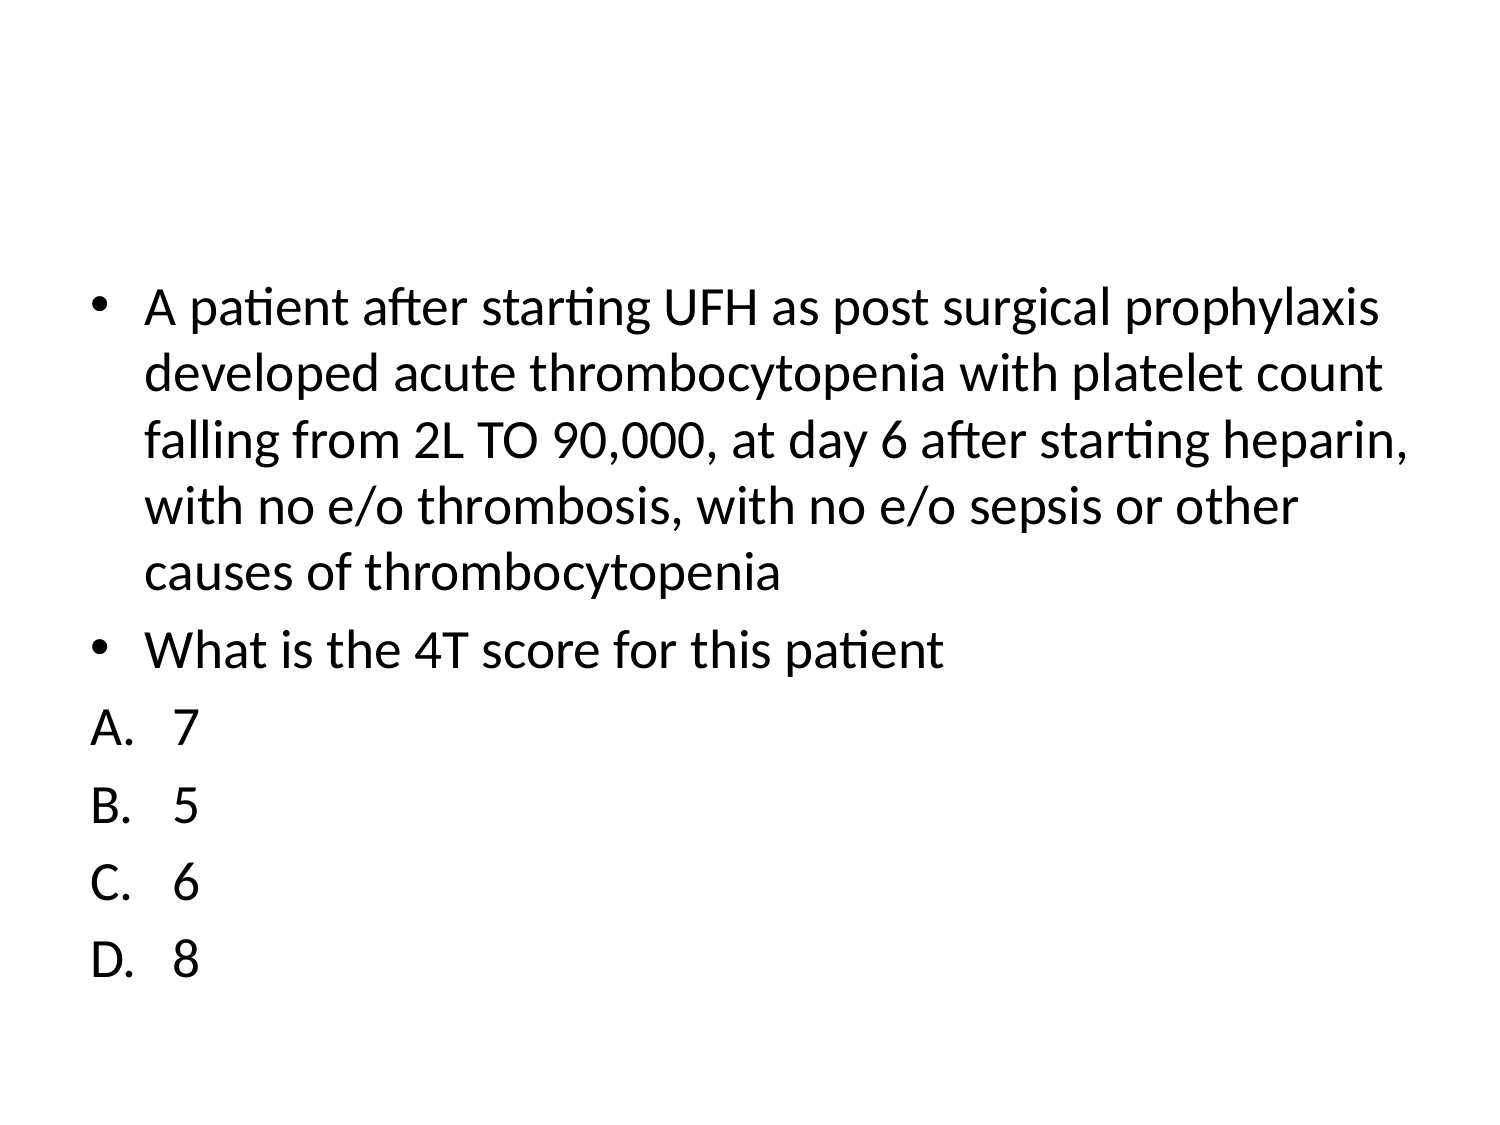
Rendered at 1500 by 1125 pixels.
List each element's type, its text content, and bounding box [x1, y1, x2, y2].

list A patient after starting UFH as post surgical prophylaxis developed acute thrombocytopenia with platelet count falling from 2L TO 90,000, at day 6 after starting heparin, with no e/o thrombosis, with no e/o sepsis or other causes of thrombocytopenia What is the 4T score for this patient 7 5 6 8 [75, 262, 1425, 1005]
